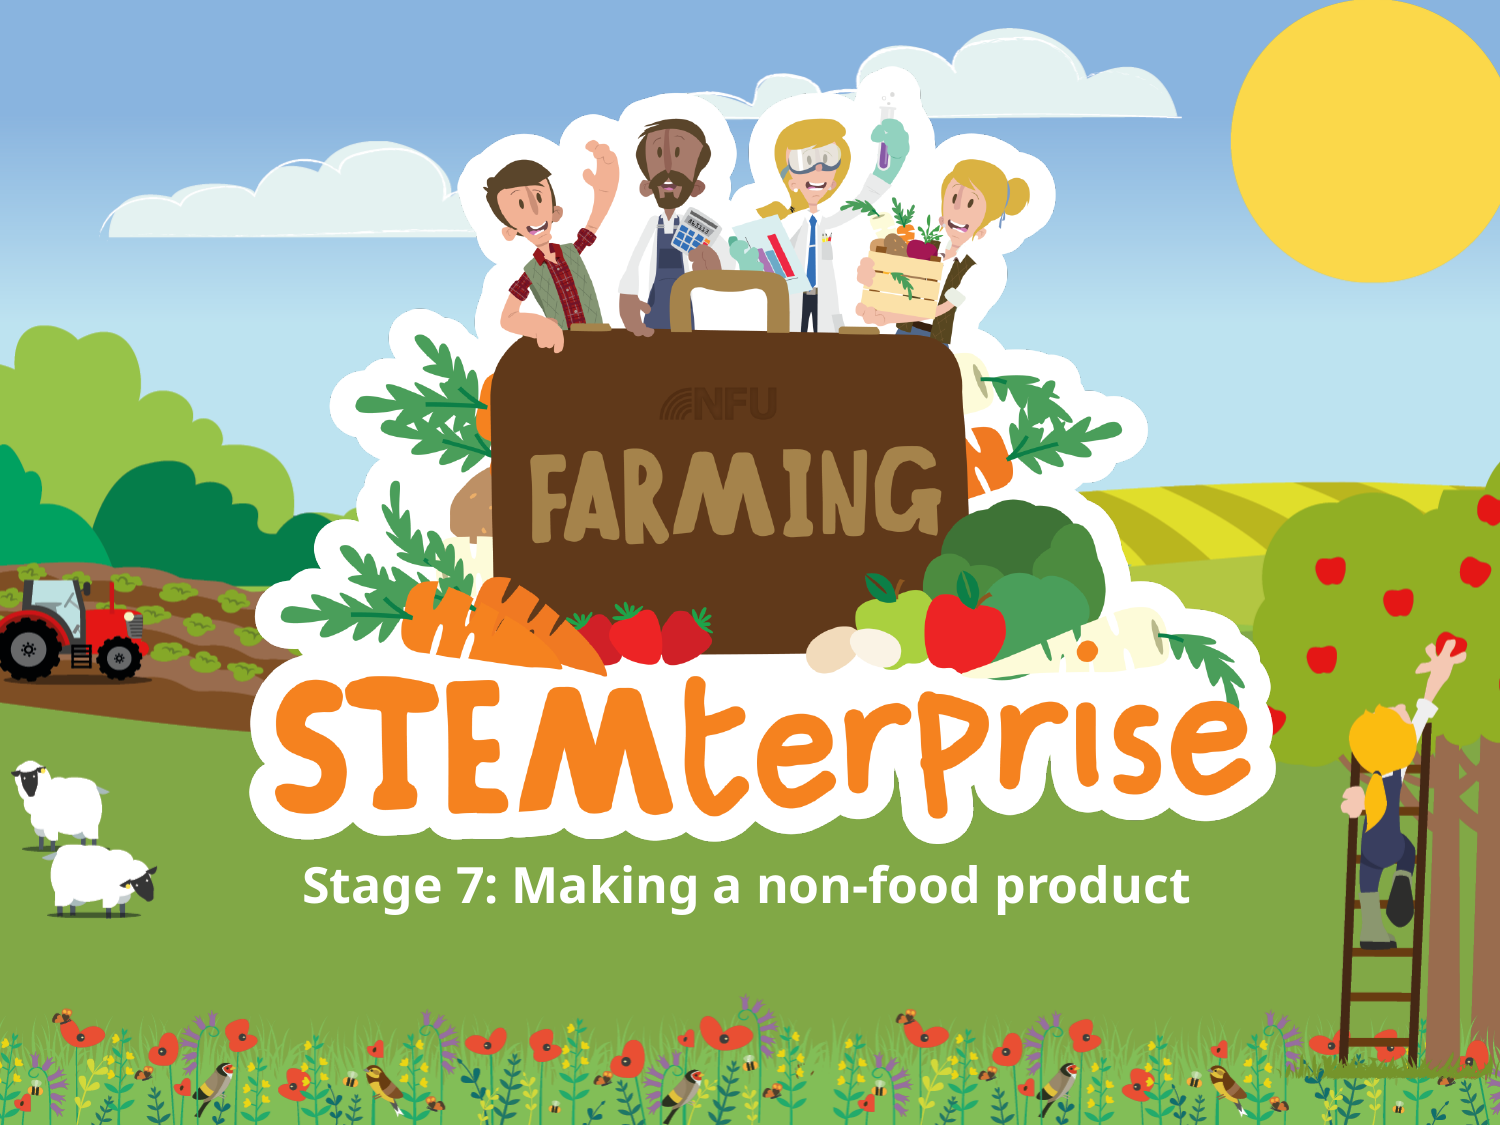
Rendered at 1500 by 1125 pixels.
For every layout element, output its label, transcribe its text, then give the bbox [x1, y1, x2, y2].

subtitle Stage 7: Making a non-food product [0, 846, 1500, 1125]
picture [0, 0, 1500, 846]
